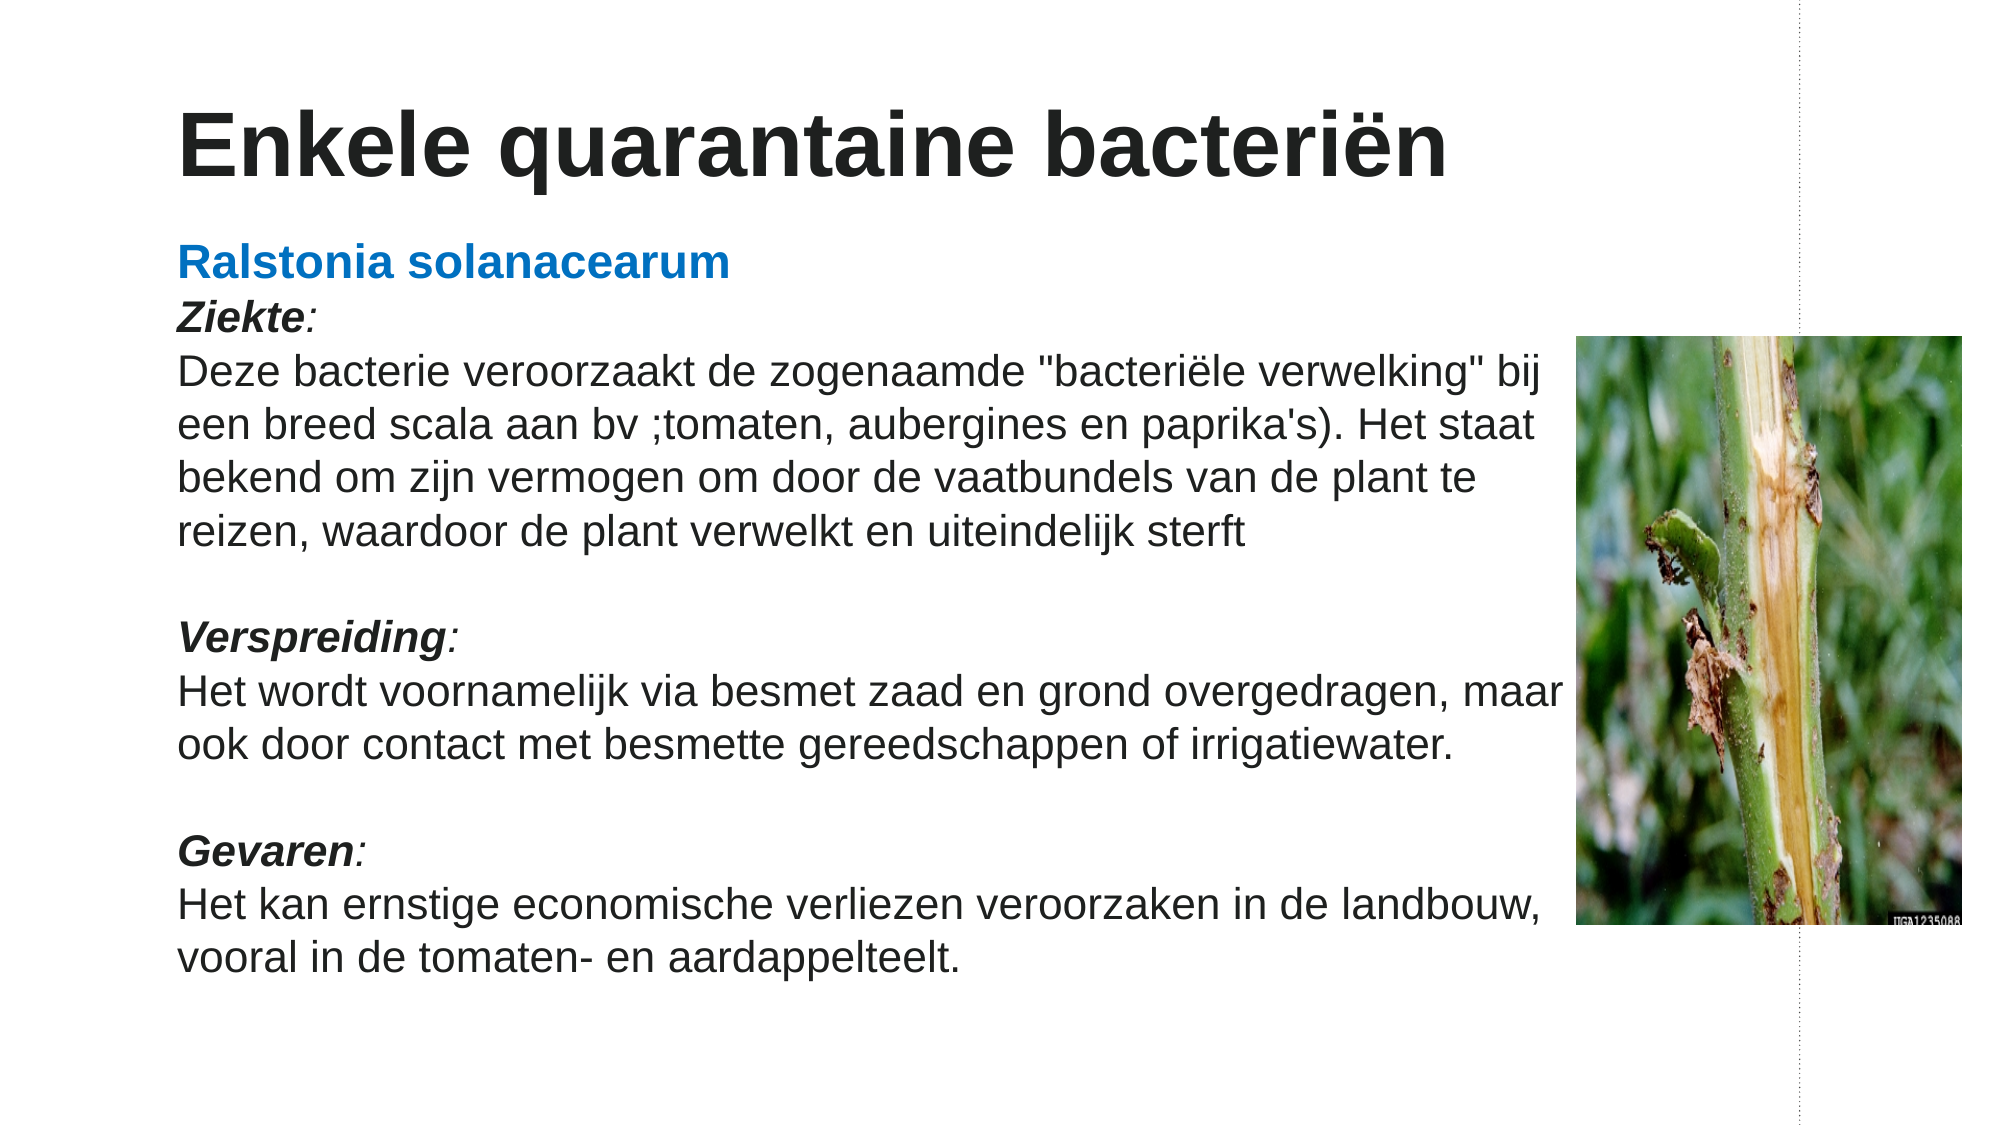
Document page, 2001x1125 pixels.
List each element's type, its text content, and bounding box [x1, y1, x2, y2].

picture [1576, 0, 2001, 1125]
list Ralstonia solanacearum Ziekte: Deze bacterie veroorzaakt de zogenaamde "bacteriële verwelking" bij een breed scala aan bv ;tomaten, aubergines en paprika's). Het staat bekend om zijn vermogen om door de vaatbundels van de plant te reizen, waardoor de plant verwelkt en uiteindelijk sterft Verspreiding: Het wordt voornamelijk via besmet zaad en grond overgedragen, maar ook door contact met besmette gereedschappen of irrigatiewater. Gevaren: Het kan ernstige economische verliezen veroorzaken in de landbouw, vooral in de tomaten- en aardappelteelt. [177, 230, 1577, 1008]
title Enkele quarantaine bacteriën [177, 97, 1471, 230]
